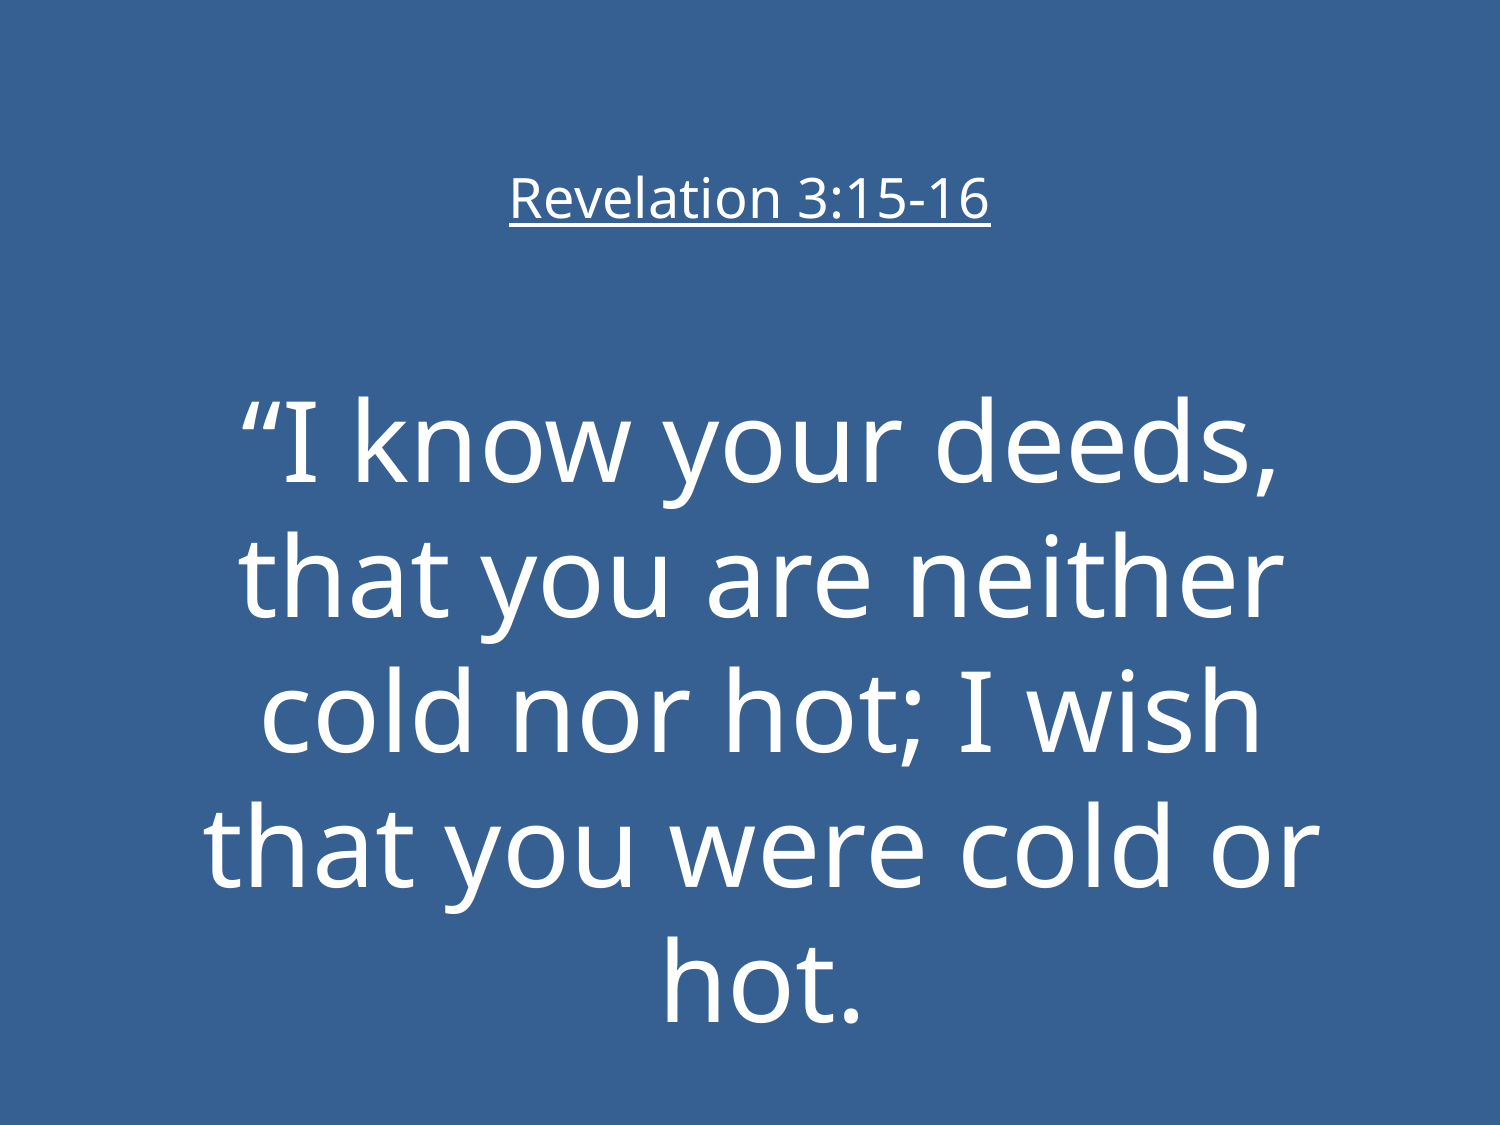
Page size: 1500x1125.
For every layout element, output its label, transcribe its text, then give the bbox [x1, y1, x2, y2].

subtitle “I know your deeds, that you are neither cold nor hot; I wish that you were cold or hot. [137, 362, 1388, 1063]
title Revelation 3:15-16 [112, 87, 1388, 238]
